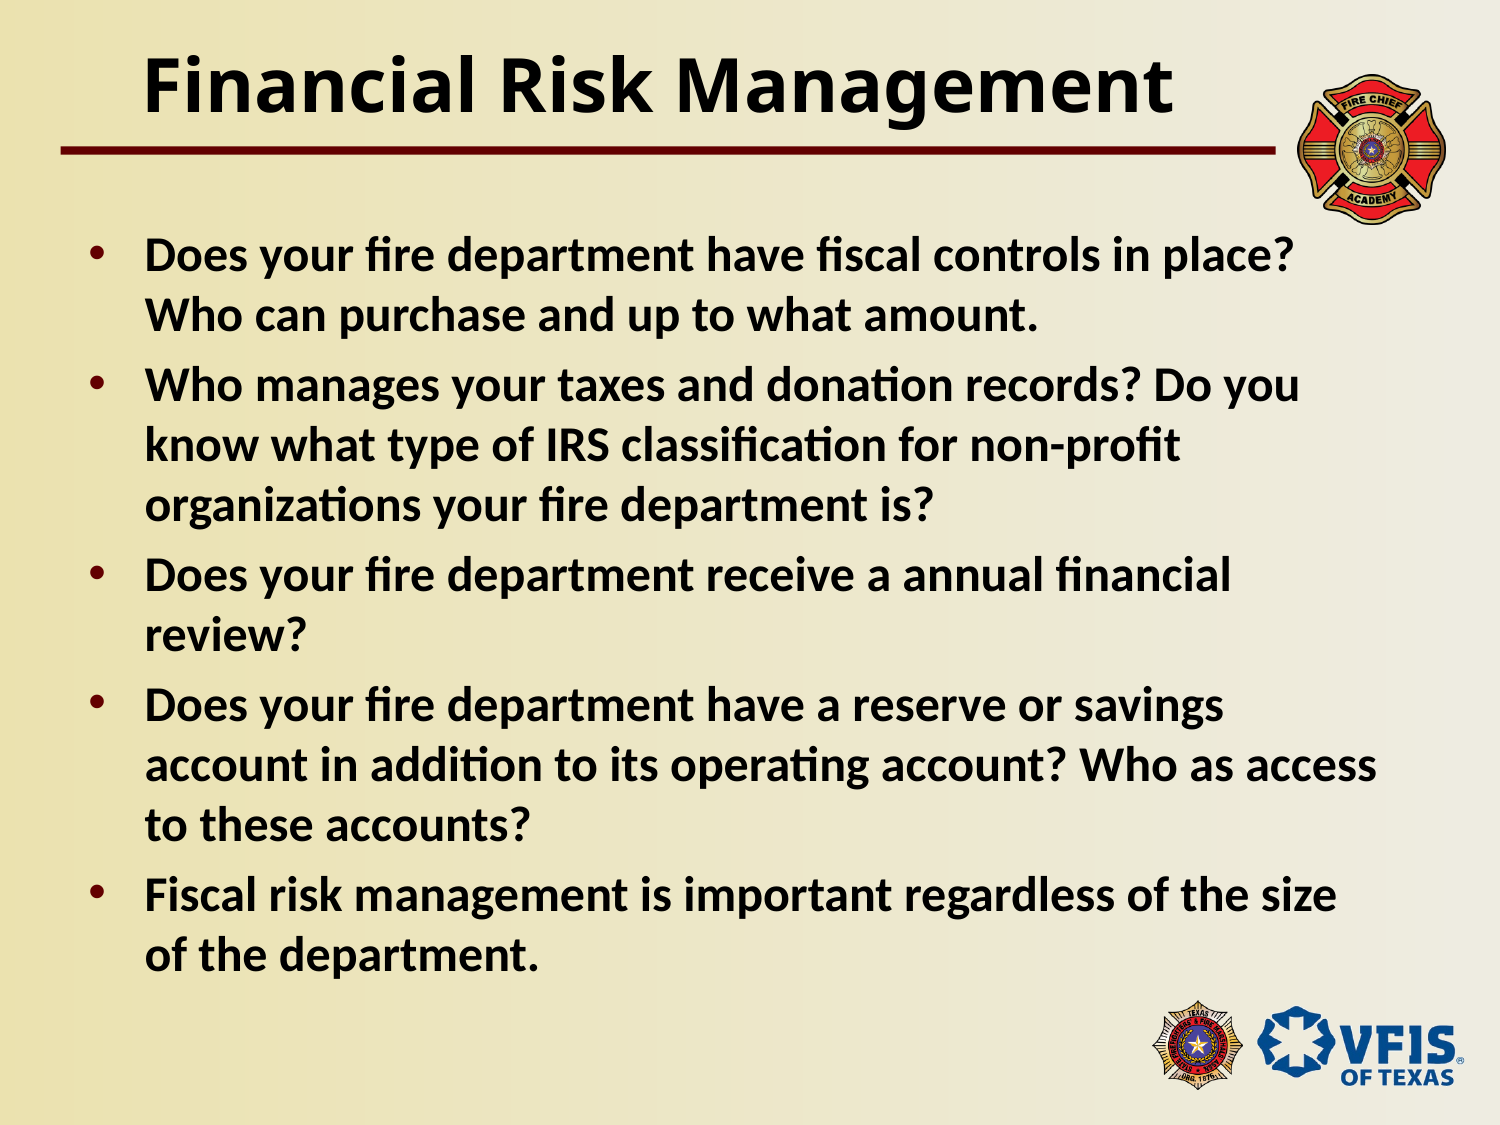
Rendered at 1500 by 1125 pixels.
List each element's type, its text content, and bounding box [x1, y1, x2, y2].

list Does your fire department have fiscal controls in place? Who can purchase and up to what amount. Who manages your taxes and donation records? Do you know what type of IRS classification for non-profit organizations your fire department is? Does your fire department receive a annual financial review? Does your fire department have a reserve or savings account in addition to its operating account? Who as access to these accounts? Fiscal risk management is important regardless of the size of the department. [73, 214, 1397, 989]
picture [1152, 1000, 1243, 1090]
title Financial Risk Management [64, 29, 1272, 146]
picture [1247, 996, 1481, 1102]
picture [1297, 74, 1446, 225]
